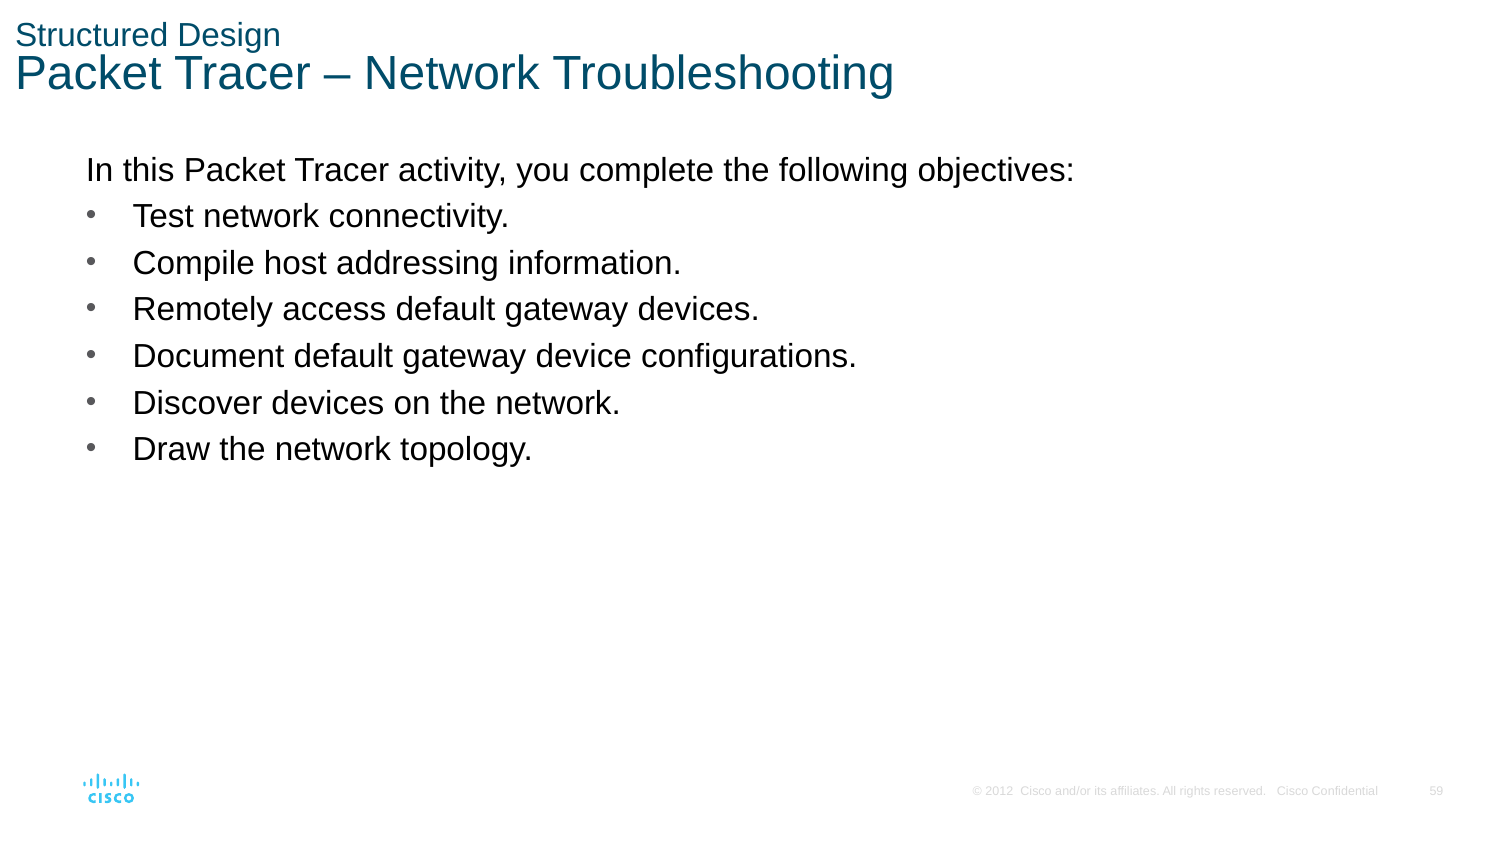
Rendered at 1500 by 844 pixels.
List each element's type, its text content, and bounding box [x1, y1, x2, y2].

title Structured Design Packet Tracer – Network Troubleshooting [0, 0, 1500, 121]
list In this Packet Tracer activity, you complete the following objectives: Test network connectivity. Compile host addressing information. Remotely access default gateway devices. Document default gateway device configurations. Discover devices on the network. Draw the network topology. [70, 140, 1430, 645]
